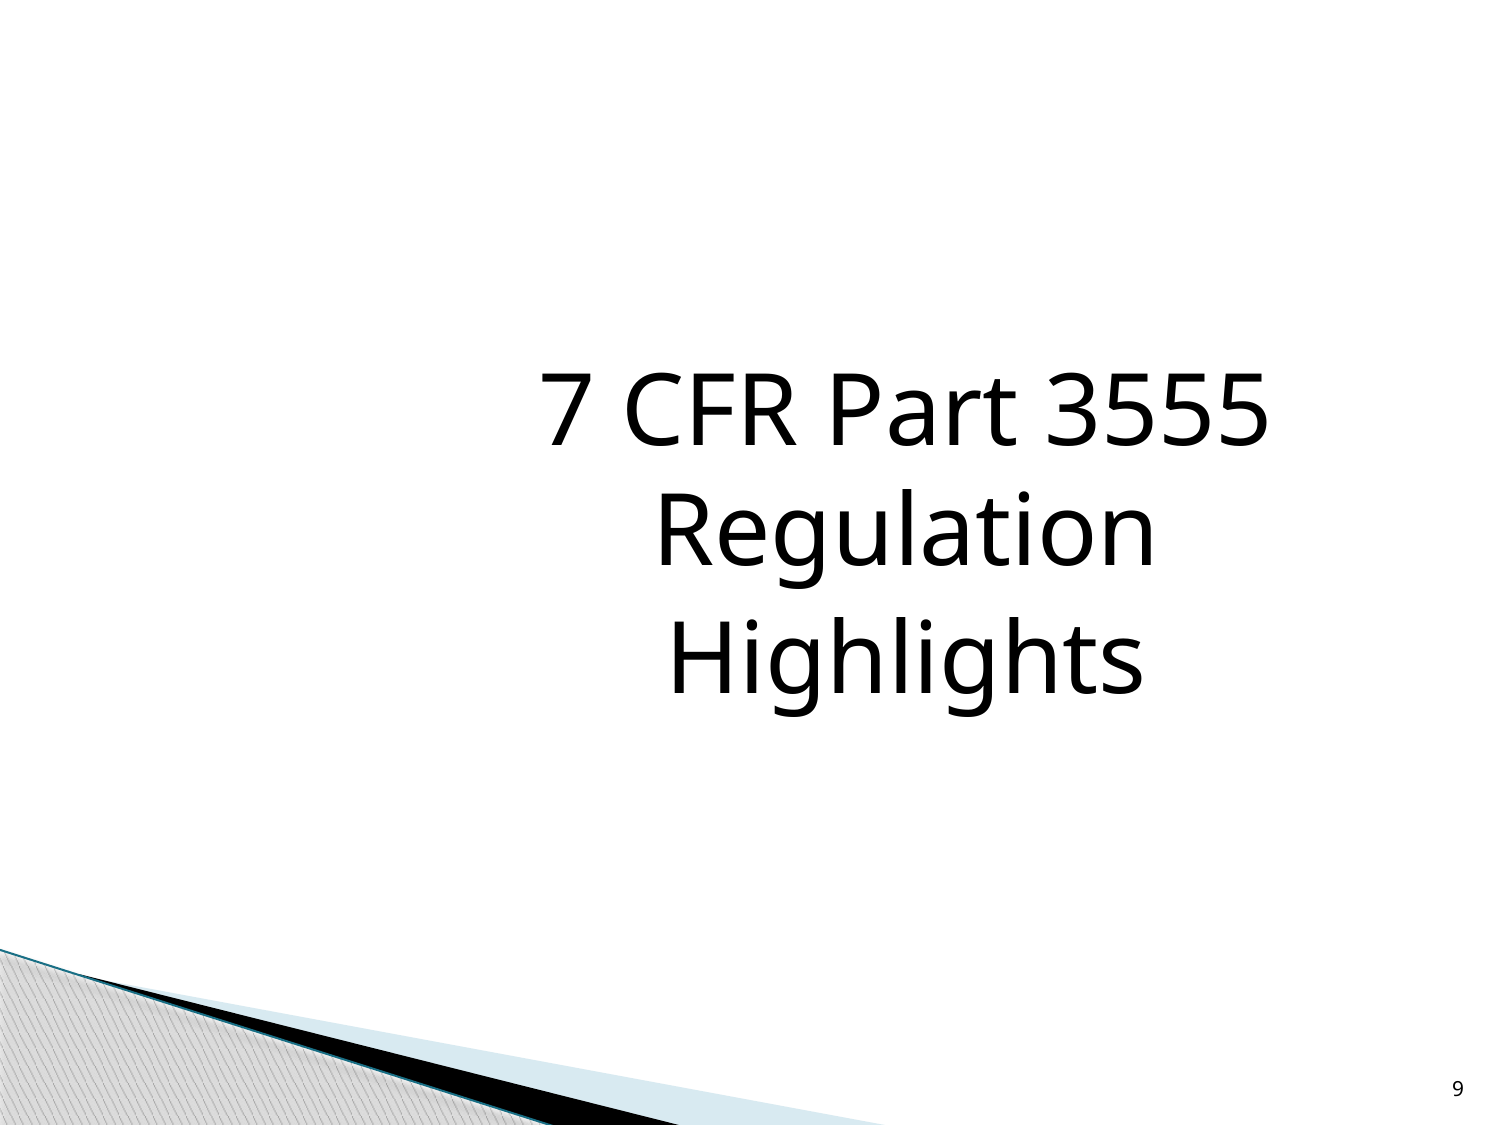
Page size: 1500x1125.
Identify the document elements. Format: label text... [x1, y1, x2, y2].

list 7 CFR Part 3555 Regulation Highlights [312, 262, 1500, 1005]
slide_number 9 [1418, 1051, 1479, 1112]
